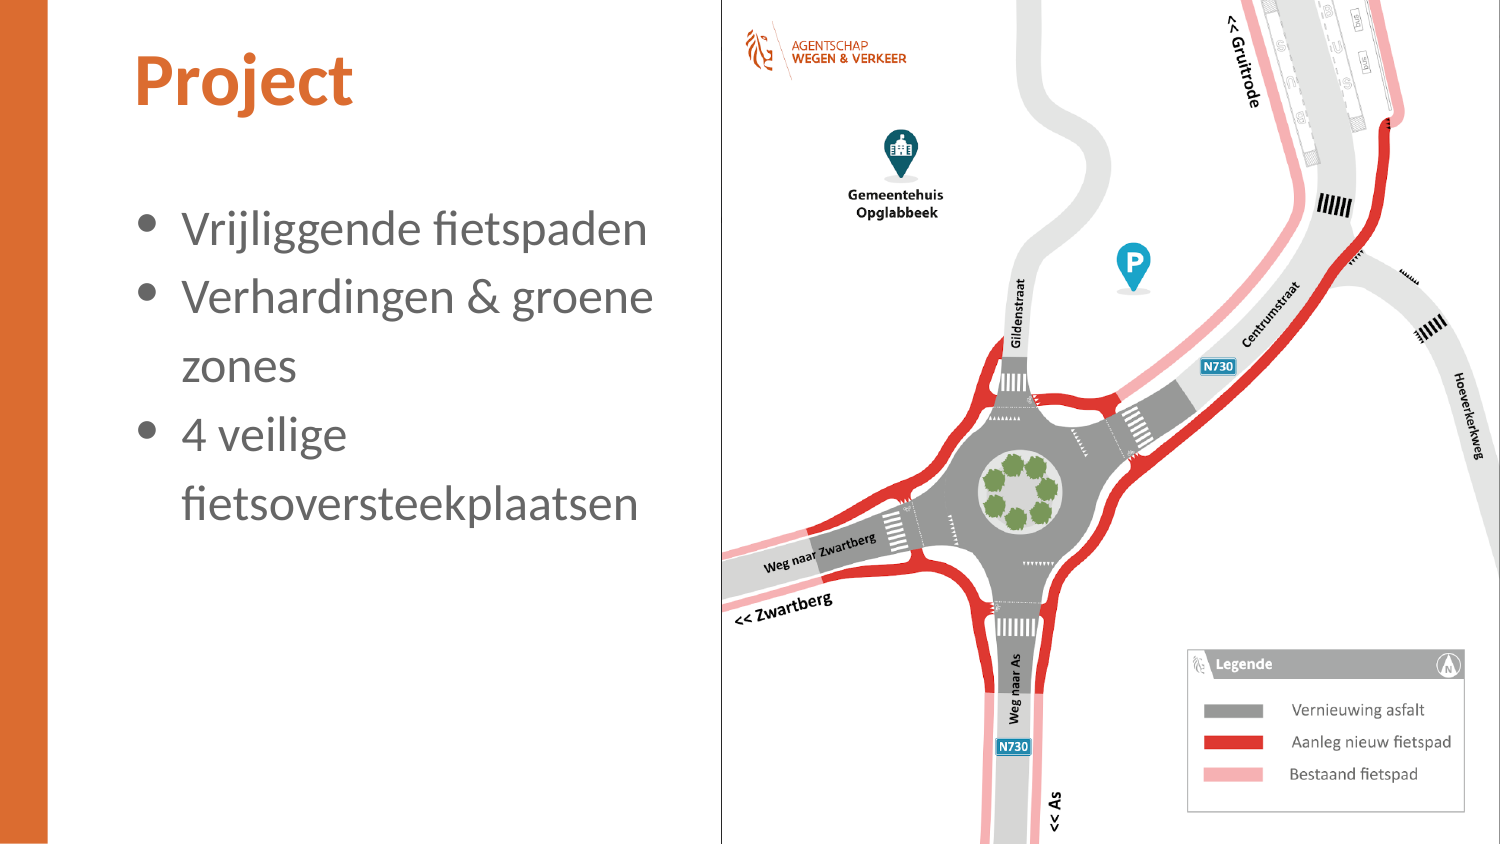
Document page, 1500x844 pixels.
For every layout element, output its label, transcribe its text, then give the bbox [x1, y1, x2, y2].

list Vrijliggende fietspaden Verhardingen & groene zones 4 veilige fietsoversteekplaatsen [119, 171, 677, 709]
picture [721, 0, 1500, 844]
title Project [119, 0, 719, 133]
